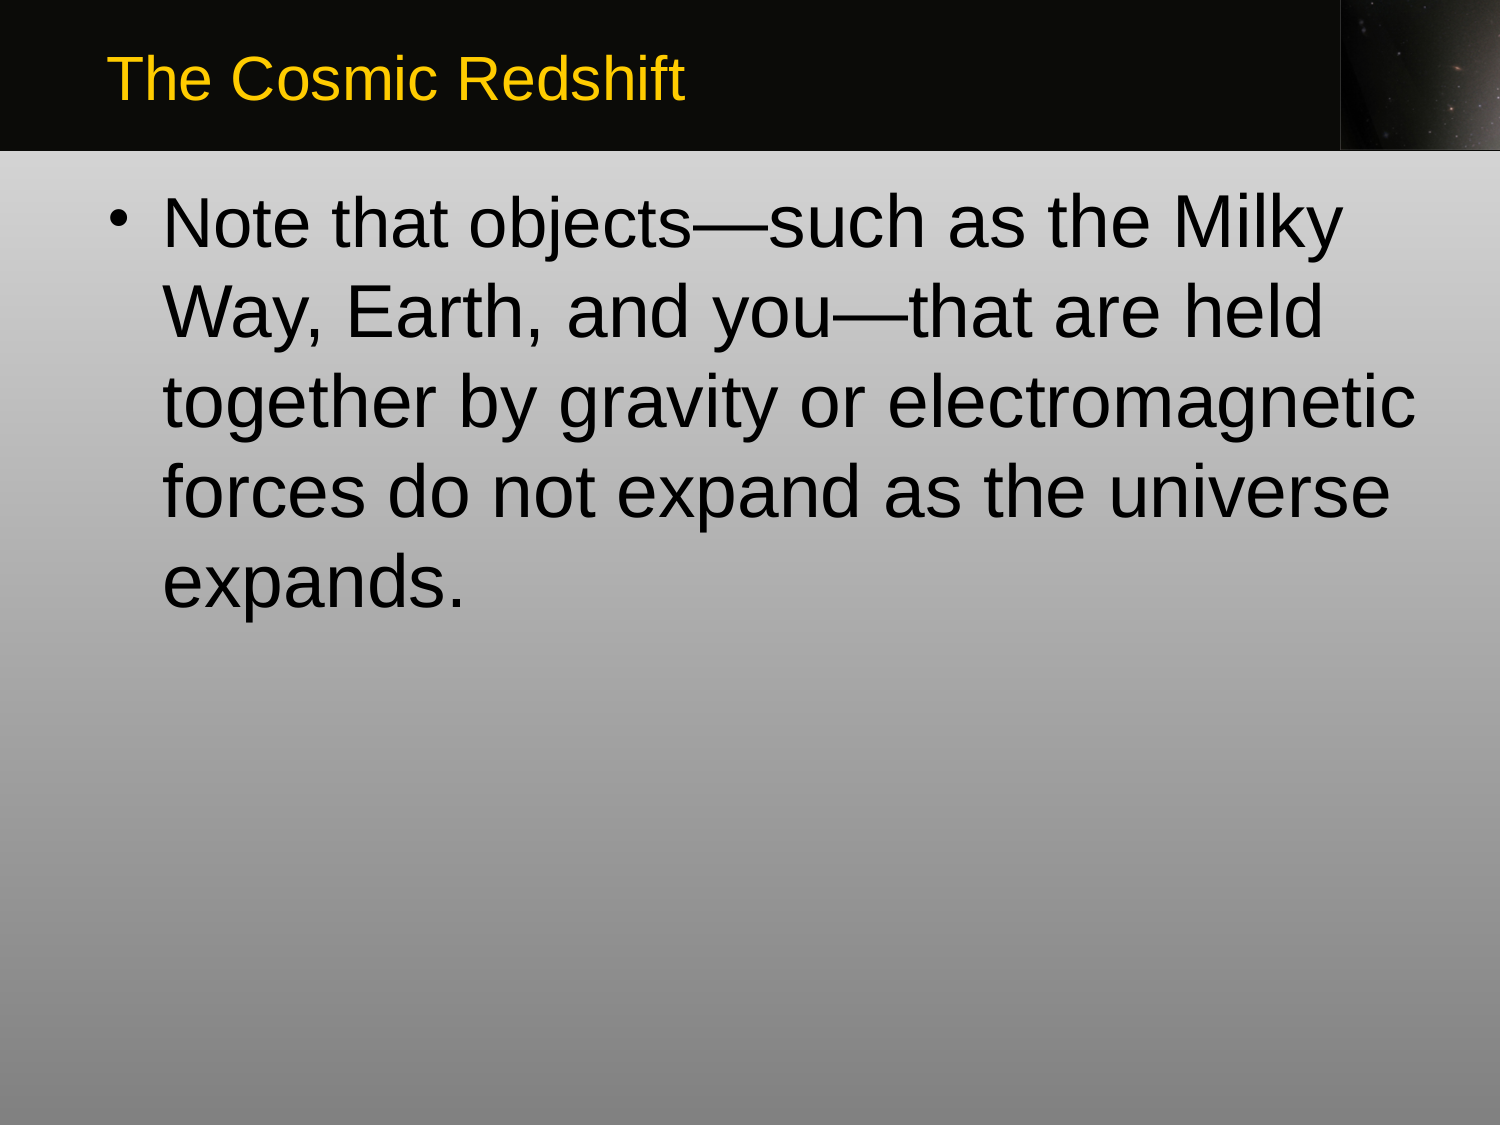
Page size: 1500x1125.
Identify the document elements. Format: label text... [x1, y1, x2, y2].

picture [1341, 0, 1500, 149]
text_box The Cosmic Redshift [91, 12, 1350, 138]
list Note that objects—such as the Milky Way, Earth, and you—that are held together by gravity or electromagnetic forces do not expand as the universe expands. [91, 164, 1442, 908]
